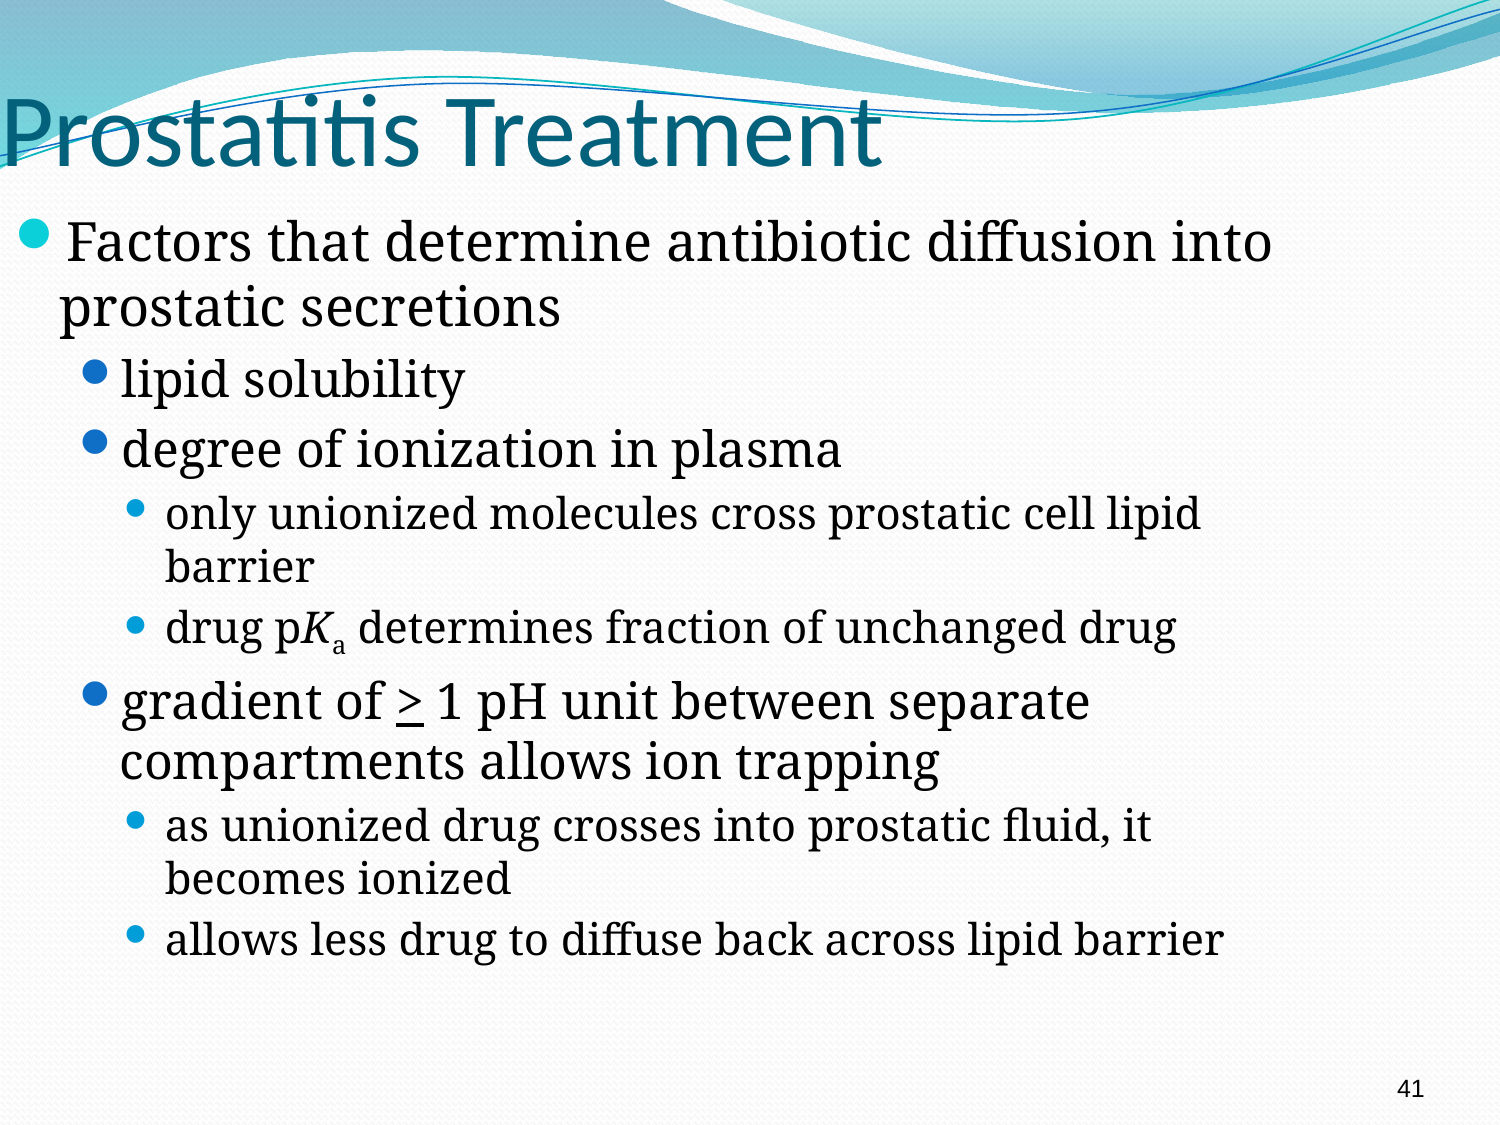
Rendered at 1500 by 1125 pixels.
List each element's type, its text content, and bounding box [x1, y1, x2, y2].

slide_number 41 [1299, 1042, 1425, 1103]
list Factors that determine antibiotic diffusion into prostatic secretions lipid solubility degree of ionization in plasma only unionized molecules cross prostatic cell lipid barrier drug pKa determines fraction of unchanged drug gradient of > 1 pH unit between separate compartments allows ion trapping as unionized drug crosses into prostatic fluid, it becomes ionized allows less drug to diffuse back across lipid barrier [0, 200, 1350, 943]
title Prostatitis Treatment [0, 45, 1350, 188]
